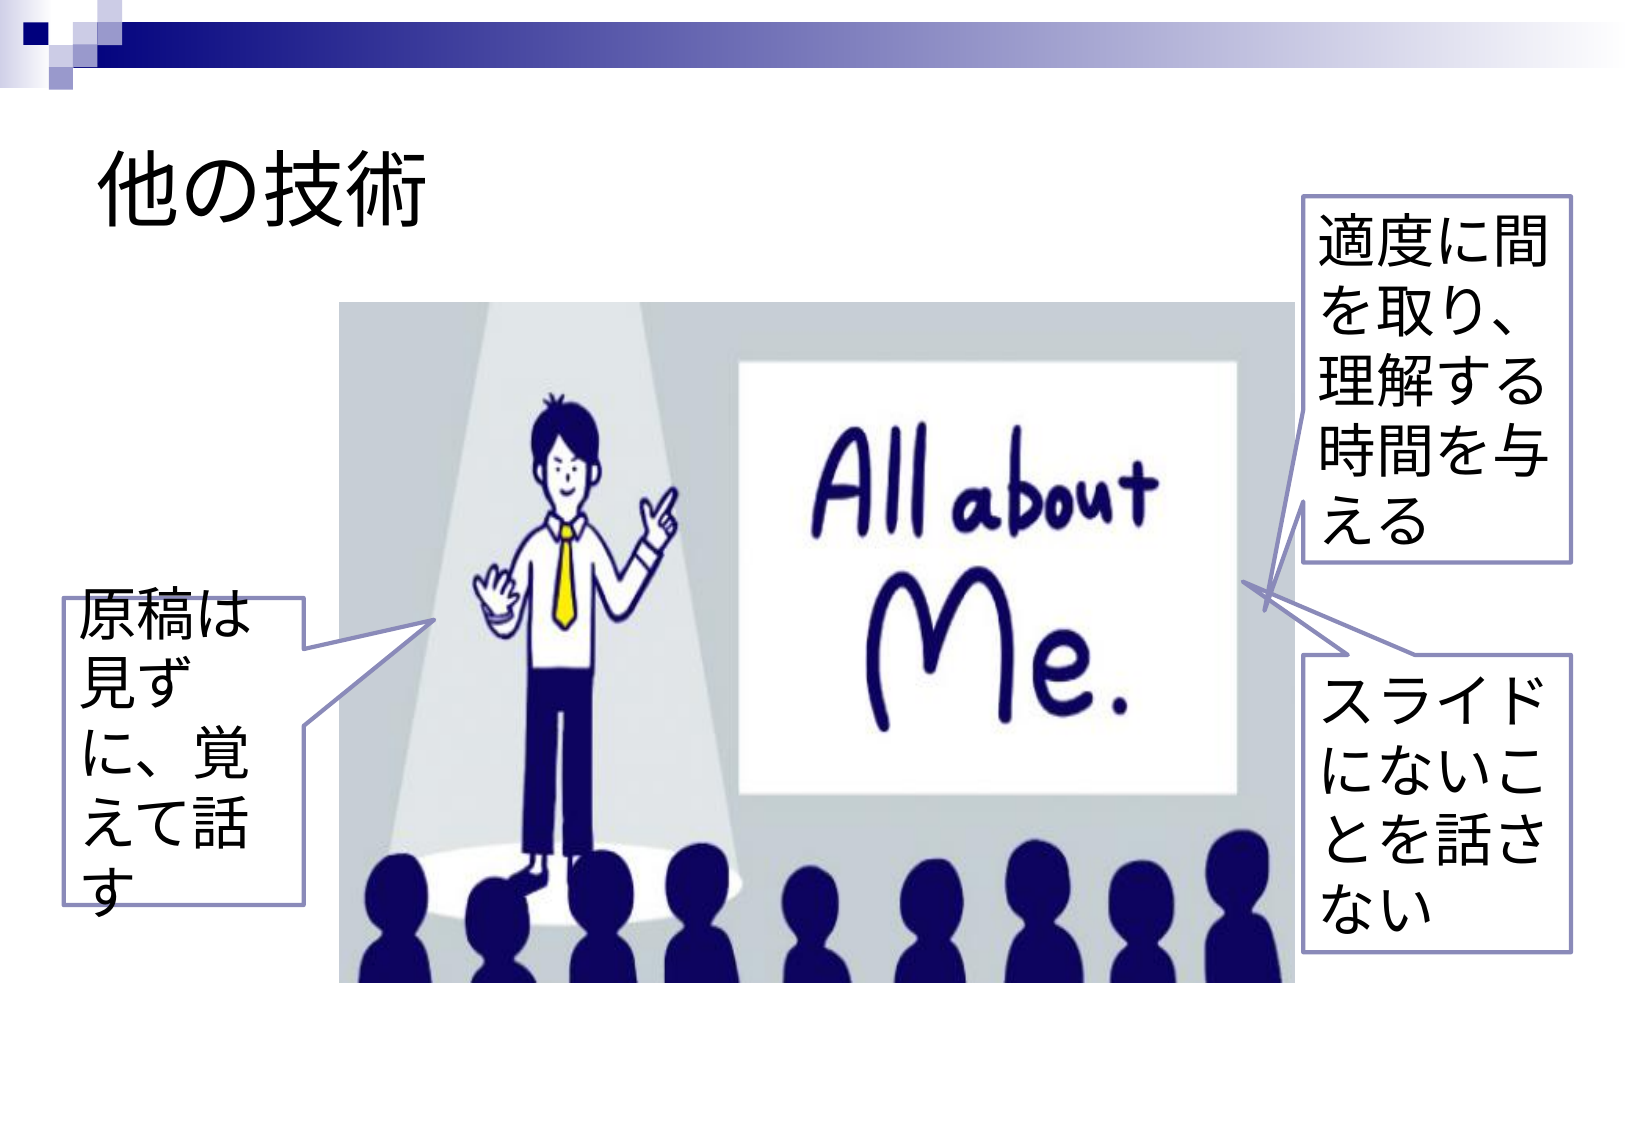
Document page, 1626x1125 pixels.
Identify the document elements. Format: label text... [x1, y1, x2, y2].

text_box 適度に間を取り、理解する時間を与える [1299, 194, 1574, 565]
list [339, 302, 1295, 983]
title 他の技術 [81, 75, 1544, 300]
text_box スライドにないことを話さない [1299, 603, 1574, 955]
text_box 原稿は見ずに、覚えて話す [61, 595, 334, 908]
